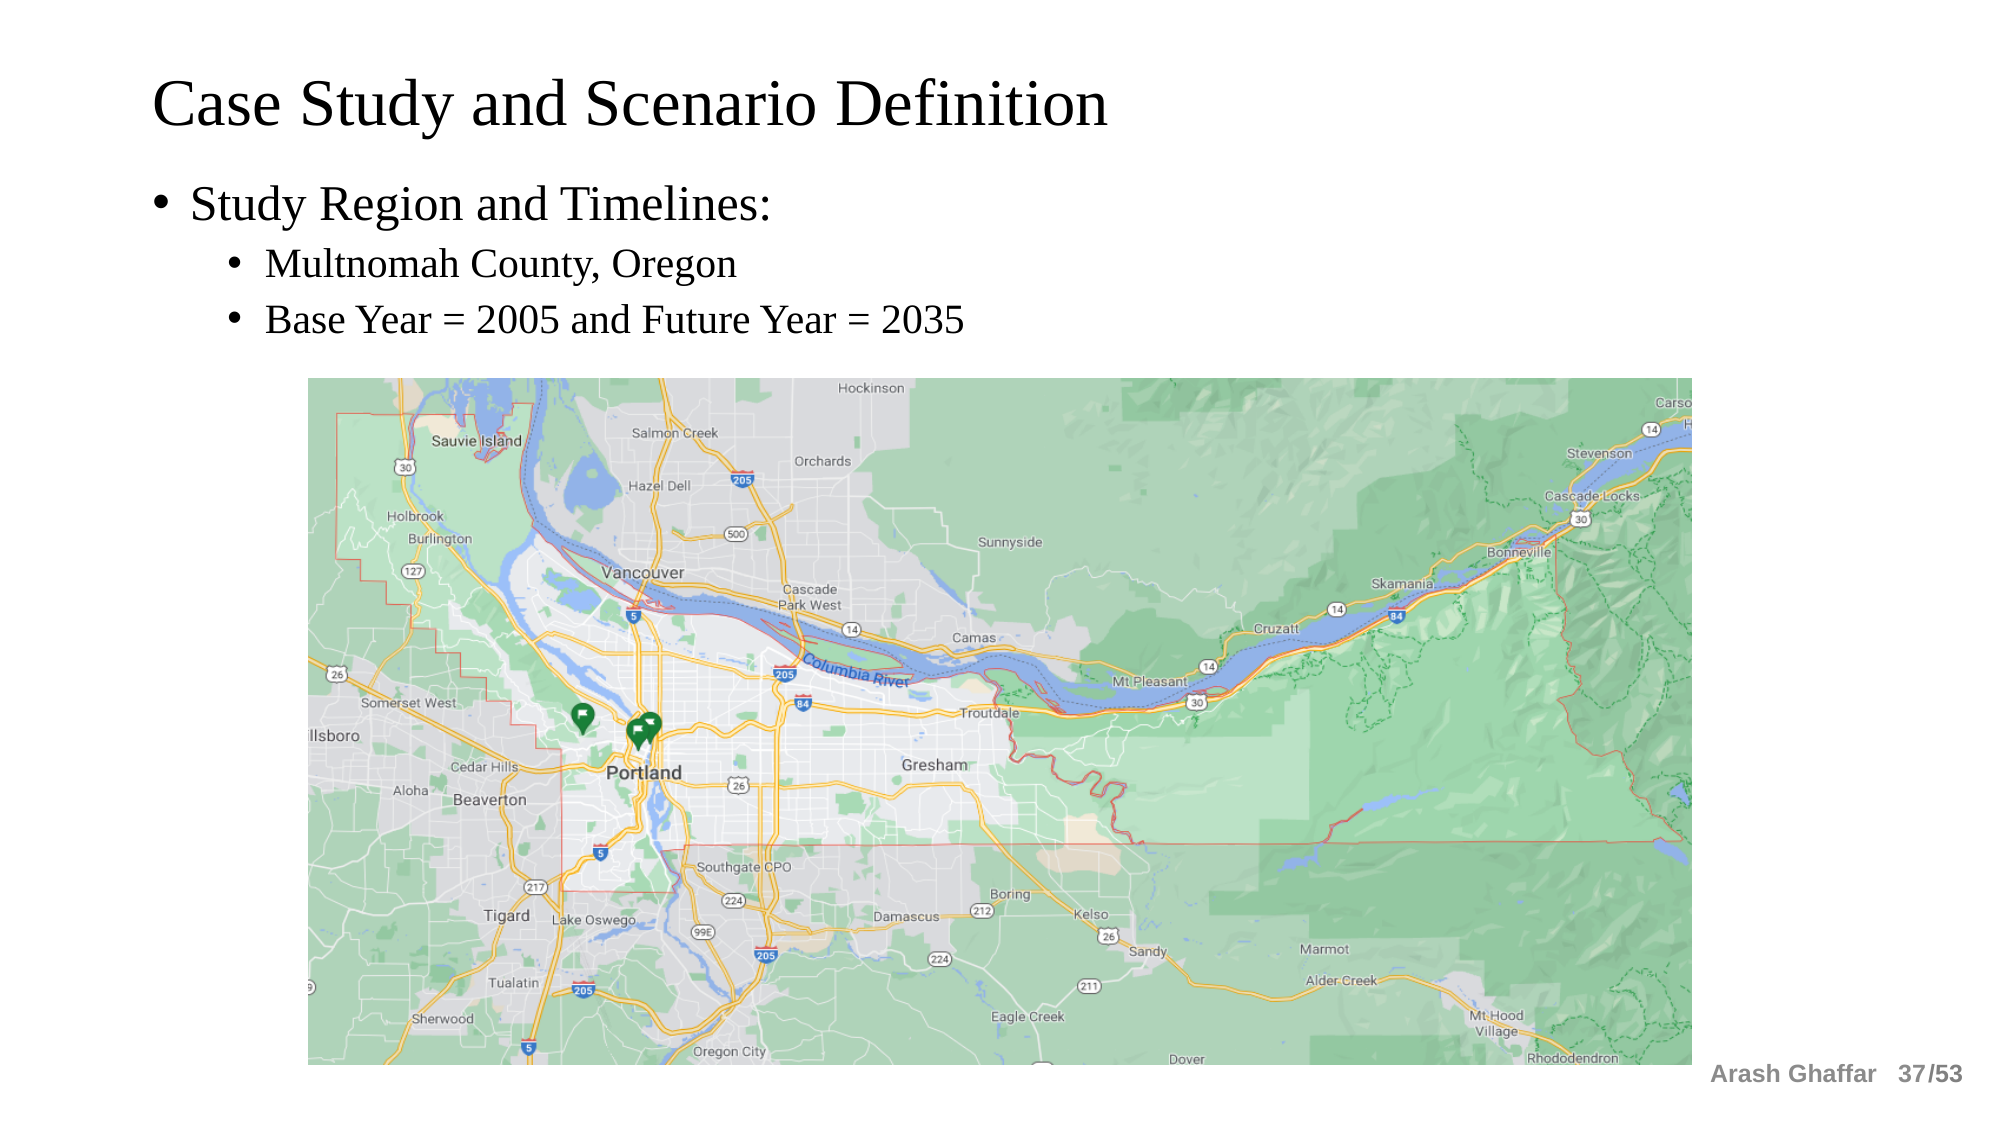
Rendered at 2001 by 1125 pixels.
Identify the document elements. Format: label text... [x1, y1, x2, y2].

slide_number Arash Ghaffar 37 [1491, 1042, 1942, 1103]
picture [308, 378, 1692, 1066]
list Study Region and Timelines: Multnomah County, Oregon Base Year = 2005 and Future Year = 2035 [137, 169, 1863, 1014]
title Case Study and Scenario Definition [137, 59, 1863, 147]
